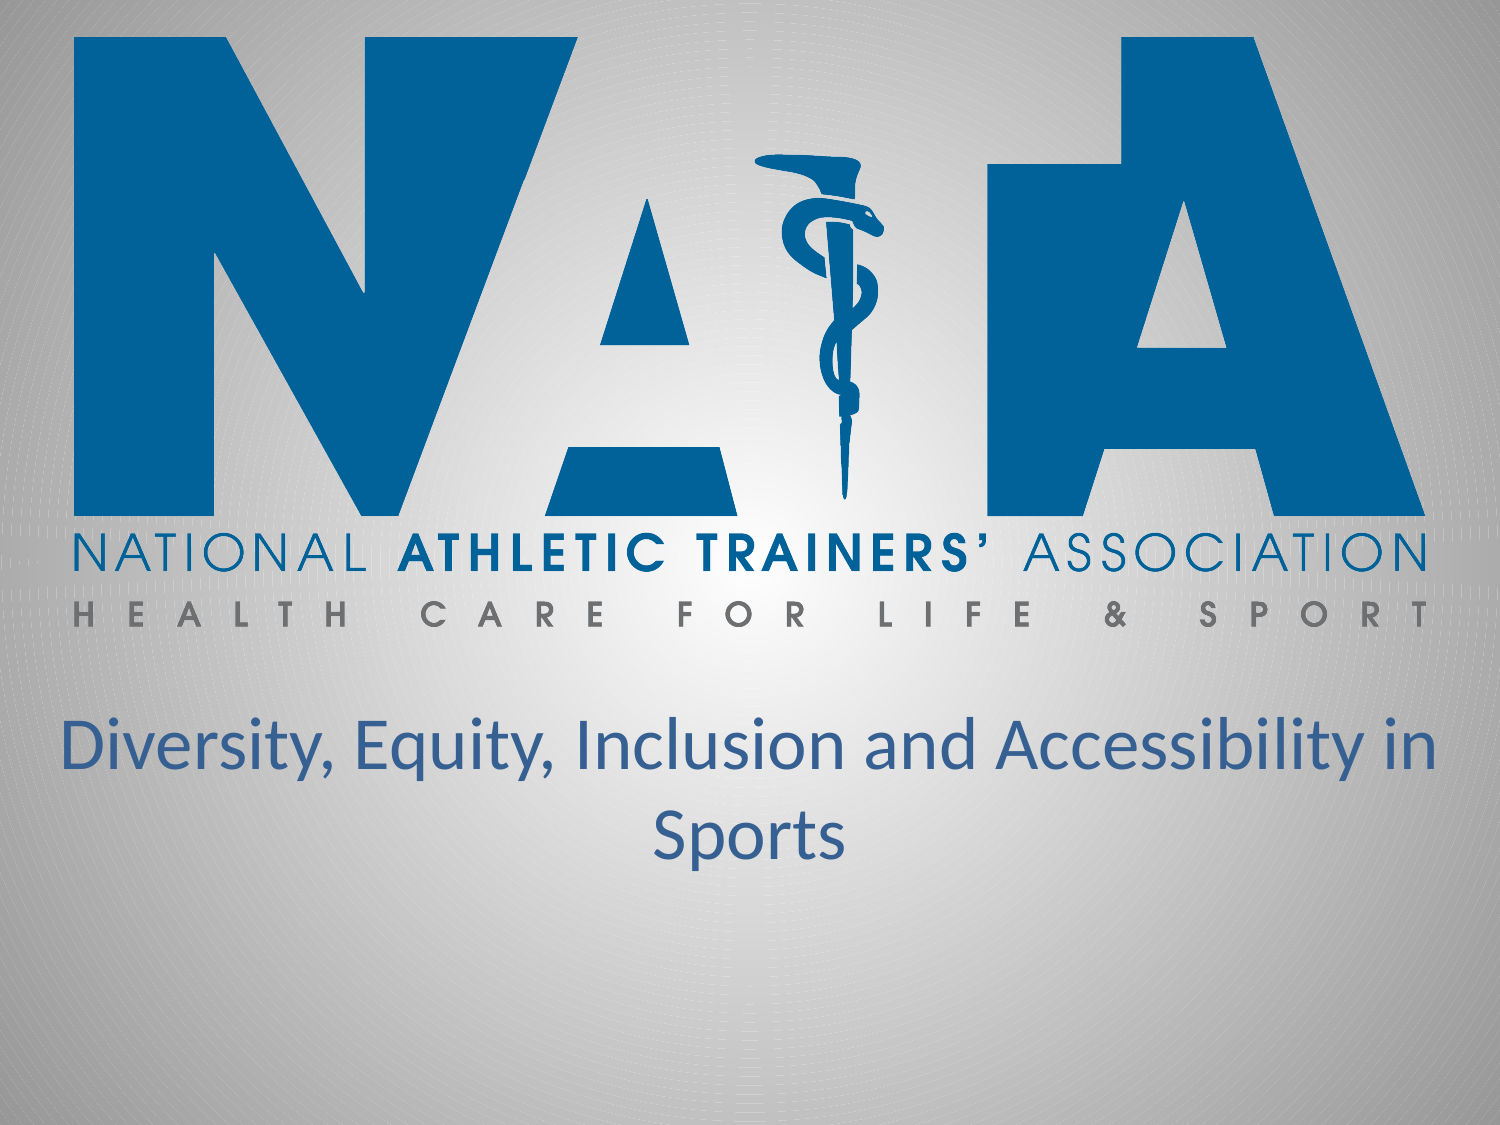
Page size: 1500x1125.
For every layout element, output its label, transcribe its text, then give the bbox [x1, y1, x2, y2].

text_box Diversity, Equity, Inclusion and Accessibility in Sports [43, 687, 1457, 1063]
picture [74, 37, 1426, 628]
